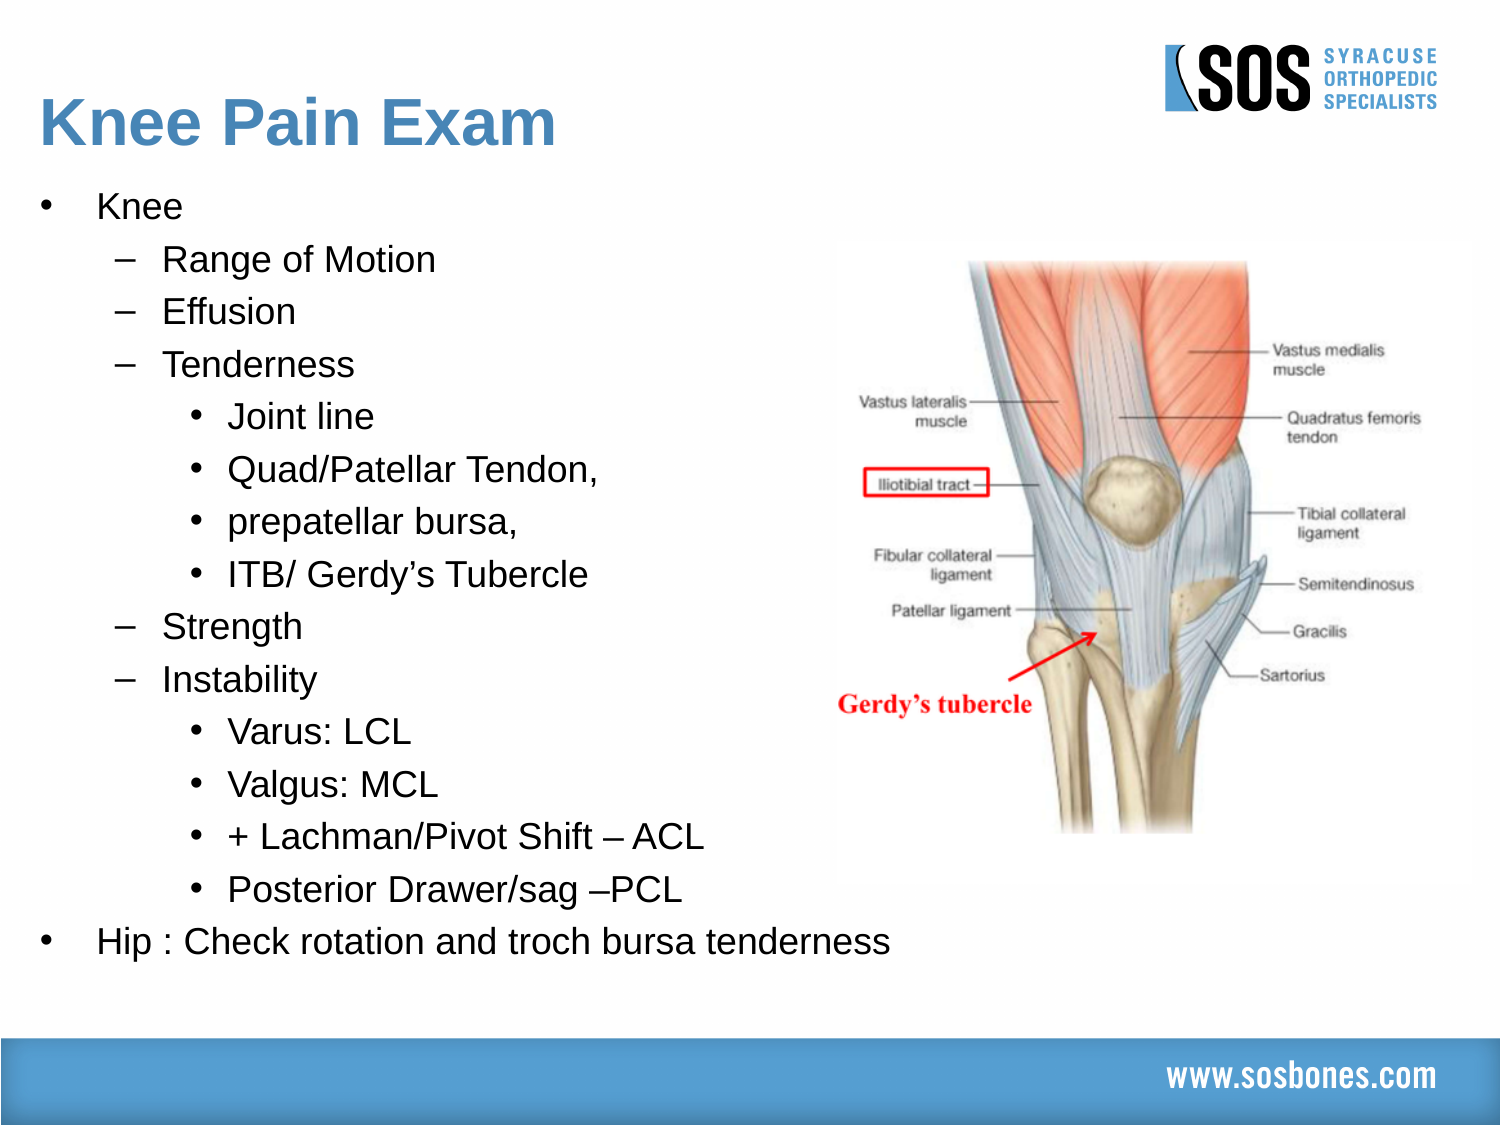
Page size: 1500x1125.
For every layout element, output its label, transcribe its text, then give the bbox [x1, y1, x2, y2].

picture [0, 0, 1500, 1125]
list Knee Range of Motion Effusion Tenderness Joint line Quad/Patellar Tendon, prepatellar bursa, ITB/ Gerdy’s Tubercle Strength Instability Varus: LCL Valgus: MCL + Lachman/Pivot Shift – ACL Posterior Drawer/sag –PCL Hip : Check rotation and troch bursa tenderness [24, 174, 1063, 789]
title Knee Pain Exam [24, 24, 1063, 174]
